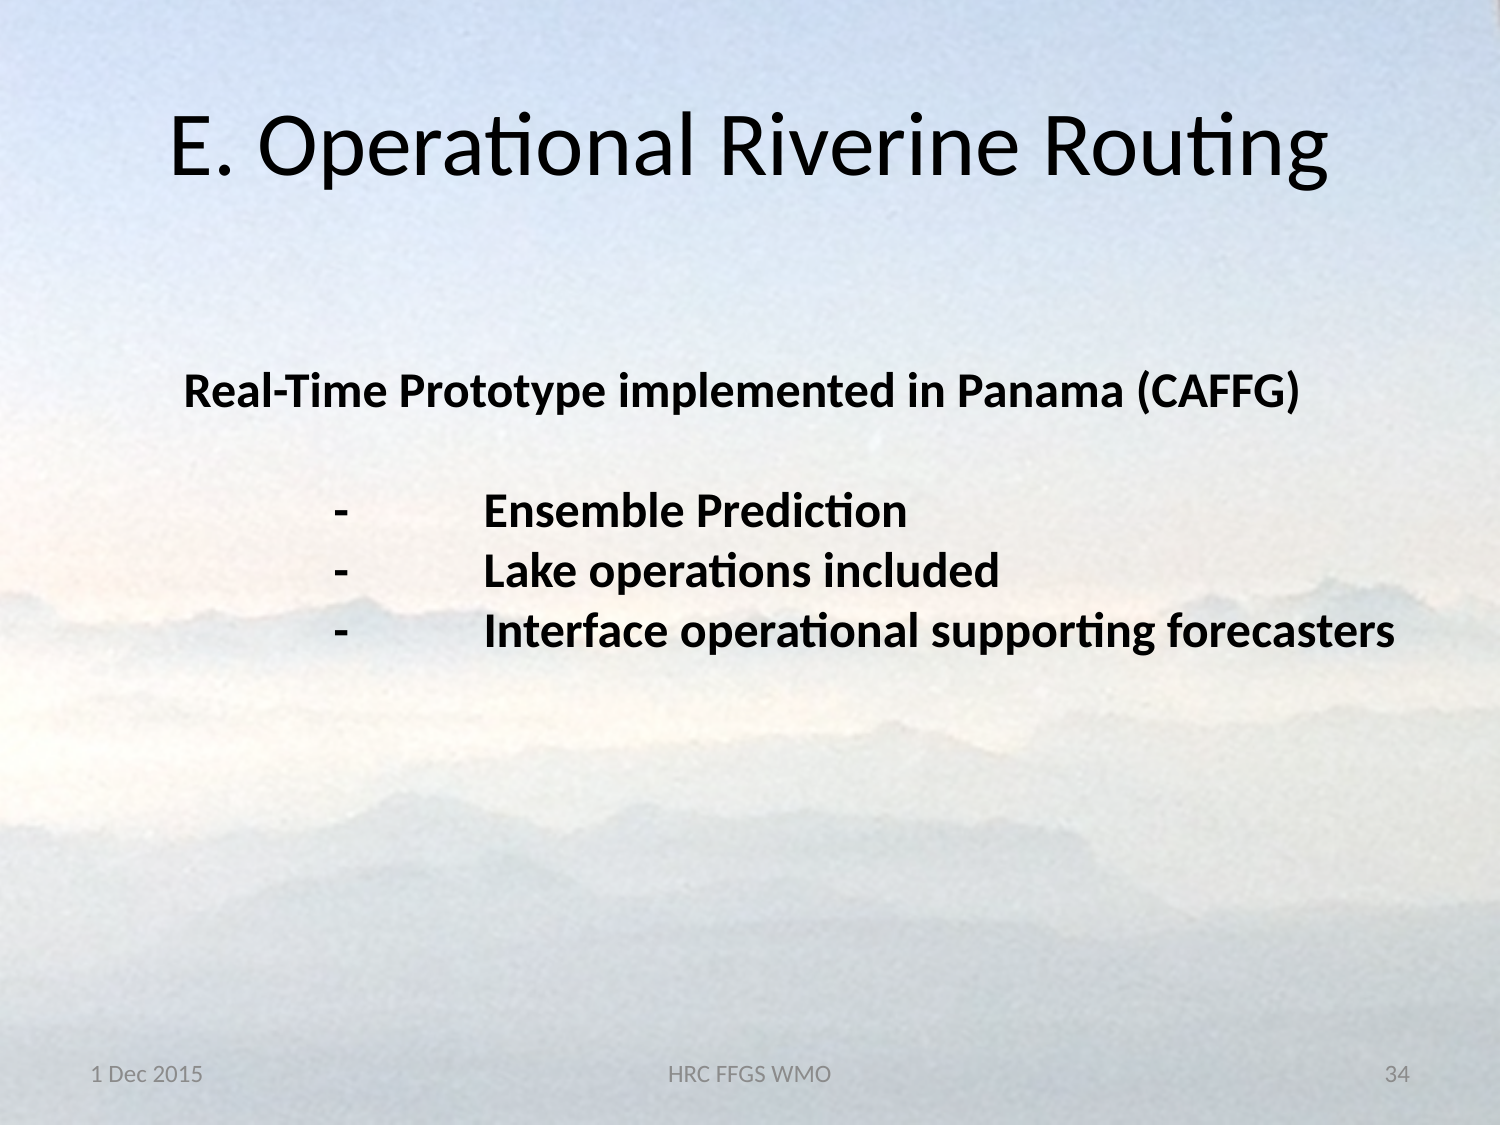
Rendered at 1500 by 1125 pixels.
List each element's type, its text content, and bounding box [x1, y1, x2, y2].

title E. Operational Riverine Routing [75, 45, 1425, 233]
slide_number 34 [1074, 1042, 1425, 1103]
footer HRC FFGS WMO [512, 1042, 988, 1103]
text_box Real-Time Prototype implemented in Panama (CAFFG) - Ensemble Prediction - Lake operations included - Interface operational supporting forecasters [168, 349, 1411, 665]
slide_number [75, 1042, 425, 1103]
